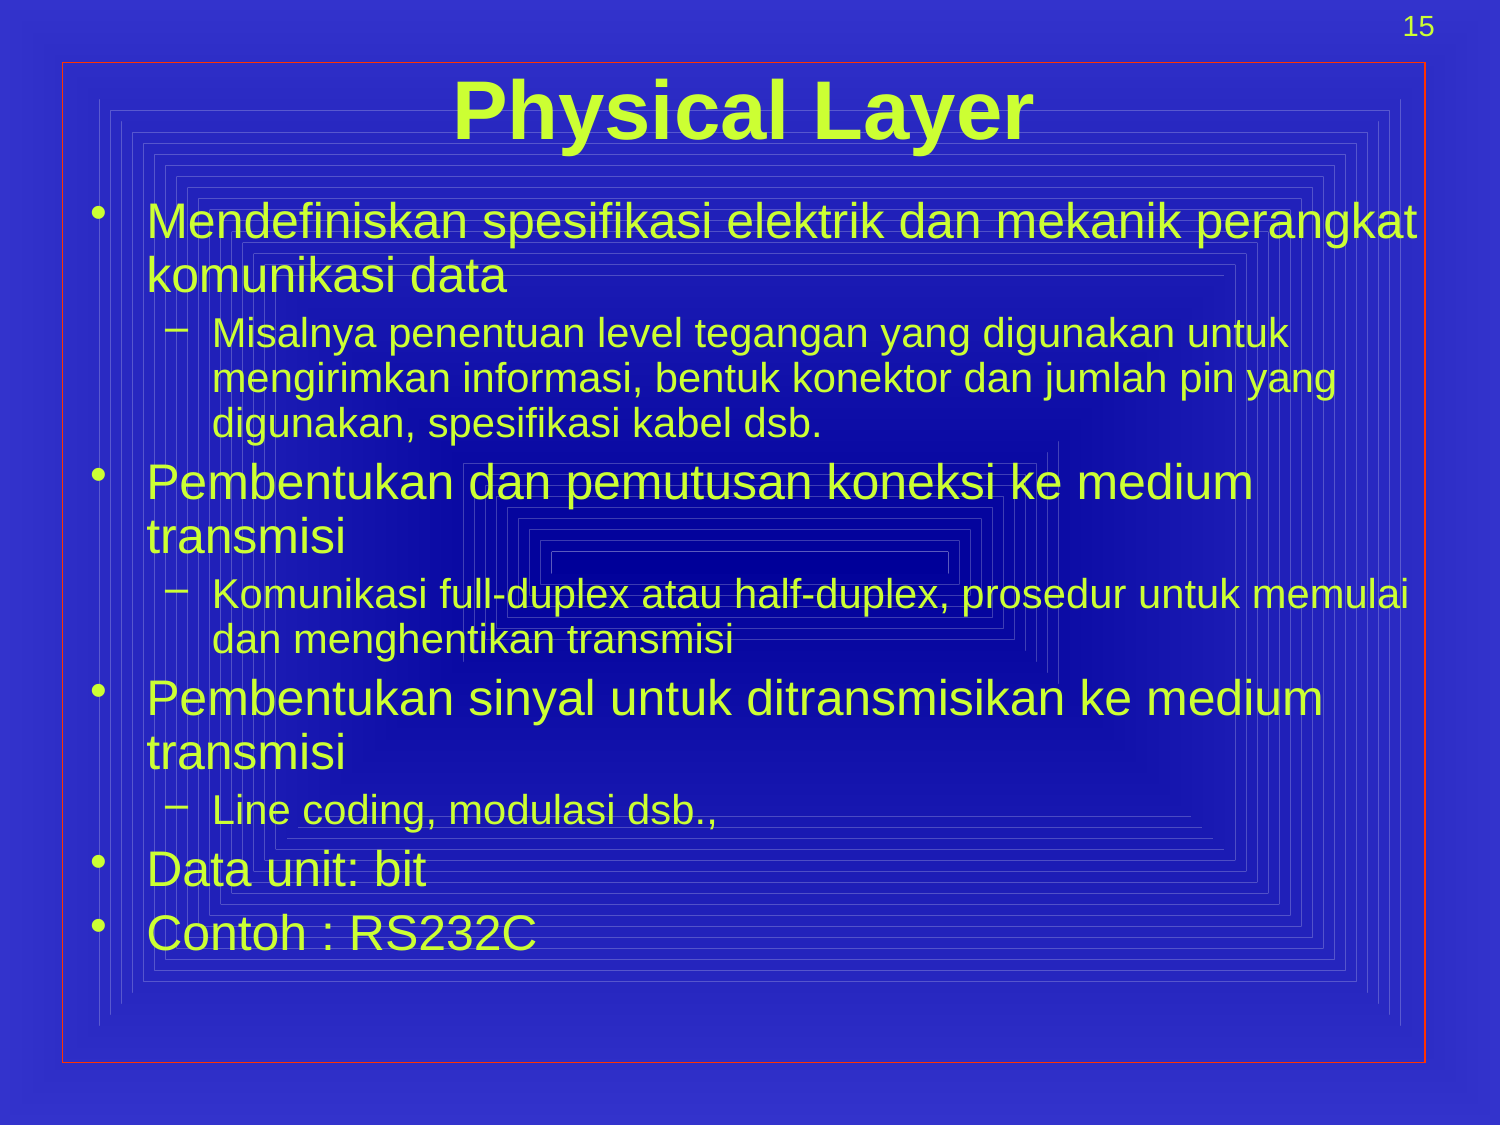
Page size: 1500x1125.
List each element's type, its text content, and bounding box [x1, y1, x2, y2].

slide_number 15 [1137, 0, 1451, 63]
list Mendefiniskan spesifikasi elektrik dan mekanik perangkat komunikasi data Misalnya penentuan level tegangan yang digunakan untuk mengirimkan informasi, bentuk konektor dan jumlah pin yang digunakan, spesifikasi kabel dsb. Pembentukan dan pemutusan koneksi ke medium transmisi Komunikasi full-duplex atau half-duplex, prosedur untuk memulai dan menghentikan transmisi Pembentukan sinyal untuk ditransmisikan ke medium transmisi Line coding, modulasi dsb., Data unit: bit Contoh : RS232C [74, 187, 1438, 988]
title Physical Layer [62, 24, 1426, 188]
